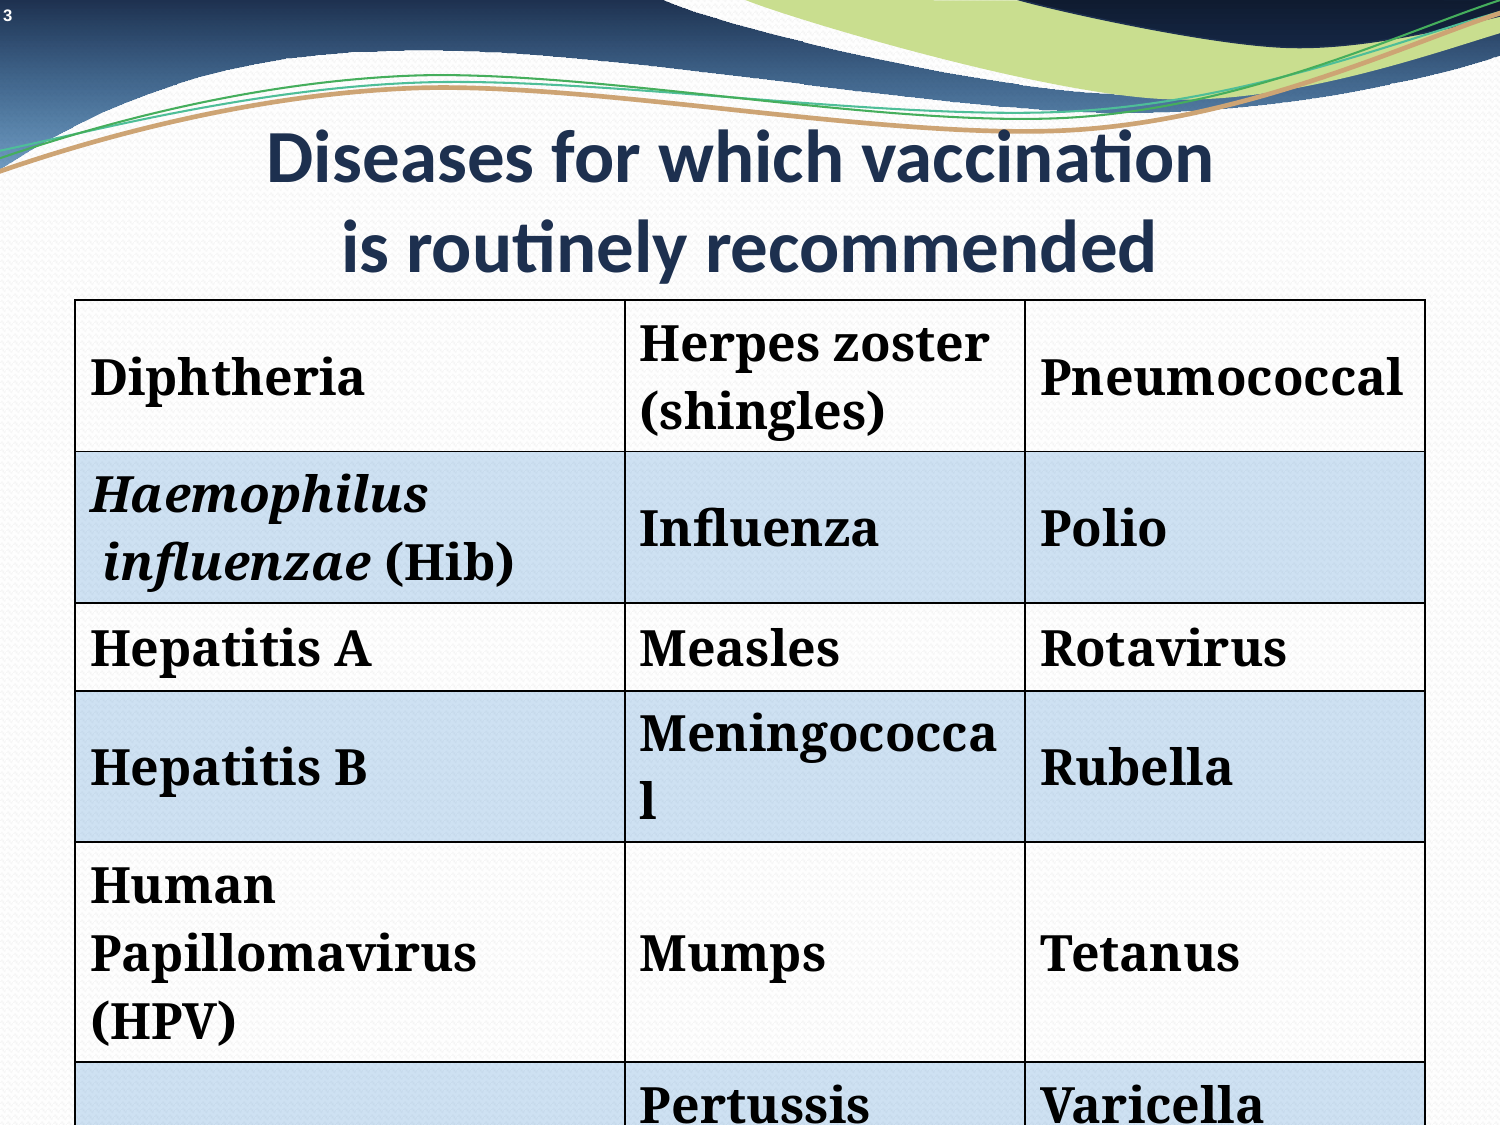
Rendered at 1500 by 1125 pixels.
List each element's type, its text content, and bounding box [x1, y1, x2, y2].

table_cell Influenza [626, 452, 1024, 602]
table_cell Polio [1026, 452, 1424, 602]
table_header Pneumococcal [1026, 301, 1424, 451]
table_cell Pertussis [626, 1063, 1024, 1125]
table_cell Hepatitis A [76, 604, 624, 690]
table_cell Meningococcal [626, 692, 1024, 841]
table_header Herpes zoster (shingles) [626, 301, 1024, 451]
title Diseases for which vaccination is routinely recommended [75, 112, 1425, 288]
table_cell Varicella [1026, 1063, 1424, 1125]
table_cell Human Papillomavirus (HPV) [76, 843, 624, 1061]
table_cell Mumps [626, 843, 1024, 1061]
table_cell Haemophilus influenzae (Hib) [76, 452, 624, 602]
table_header Diphtheria [76, 301, 624, 451]
table_cell Rotavirus [1026, 604, 1424, 690]
table_cell Measles [626, 604, 1024, 690]
table_cell [76, 1063, 624, 1125]
table_cell Rubella [1026, 692, 1424, 841]
table_cell Hepatitis B [76, 692, 624, 841]
table_cell Tetanus [1026, 843, 1424, 1061]
